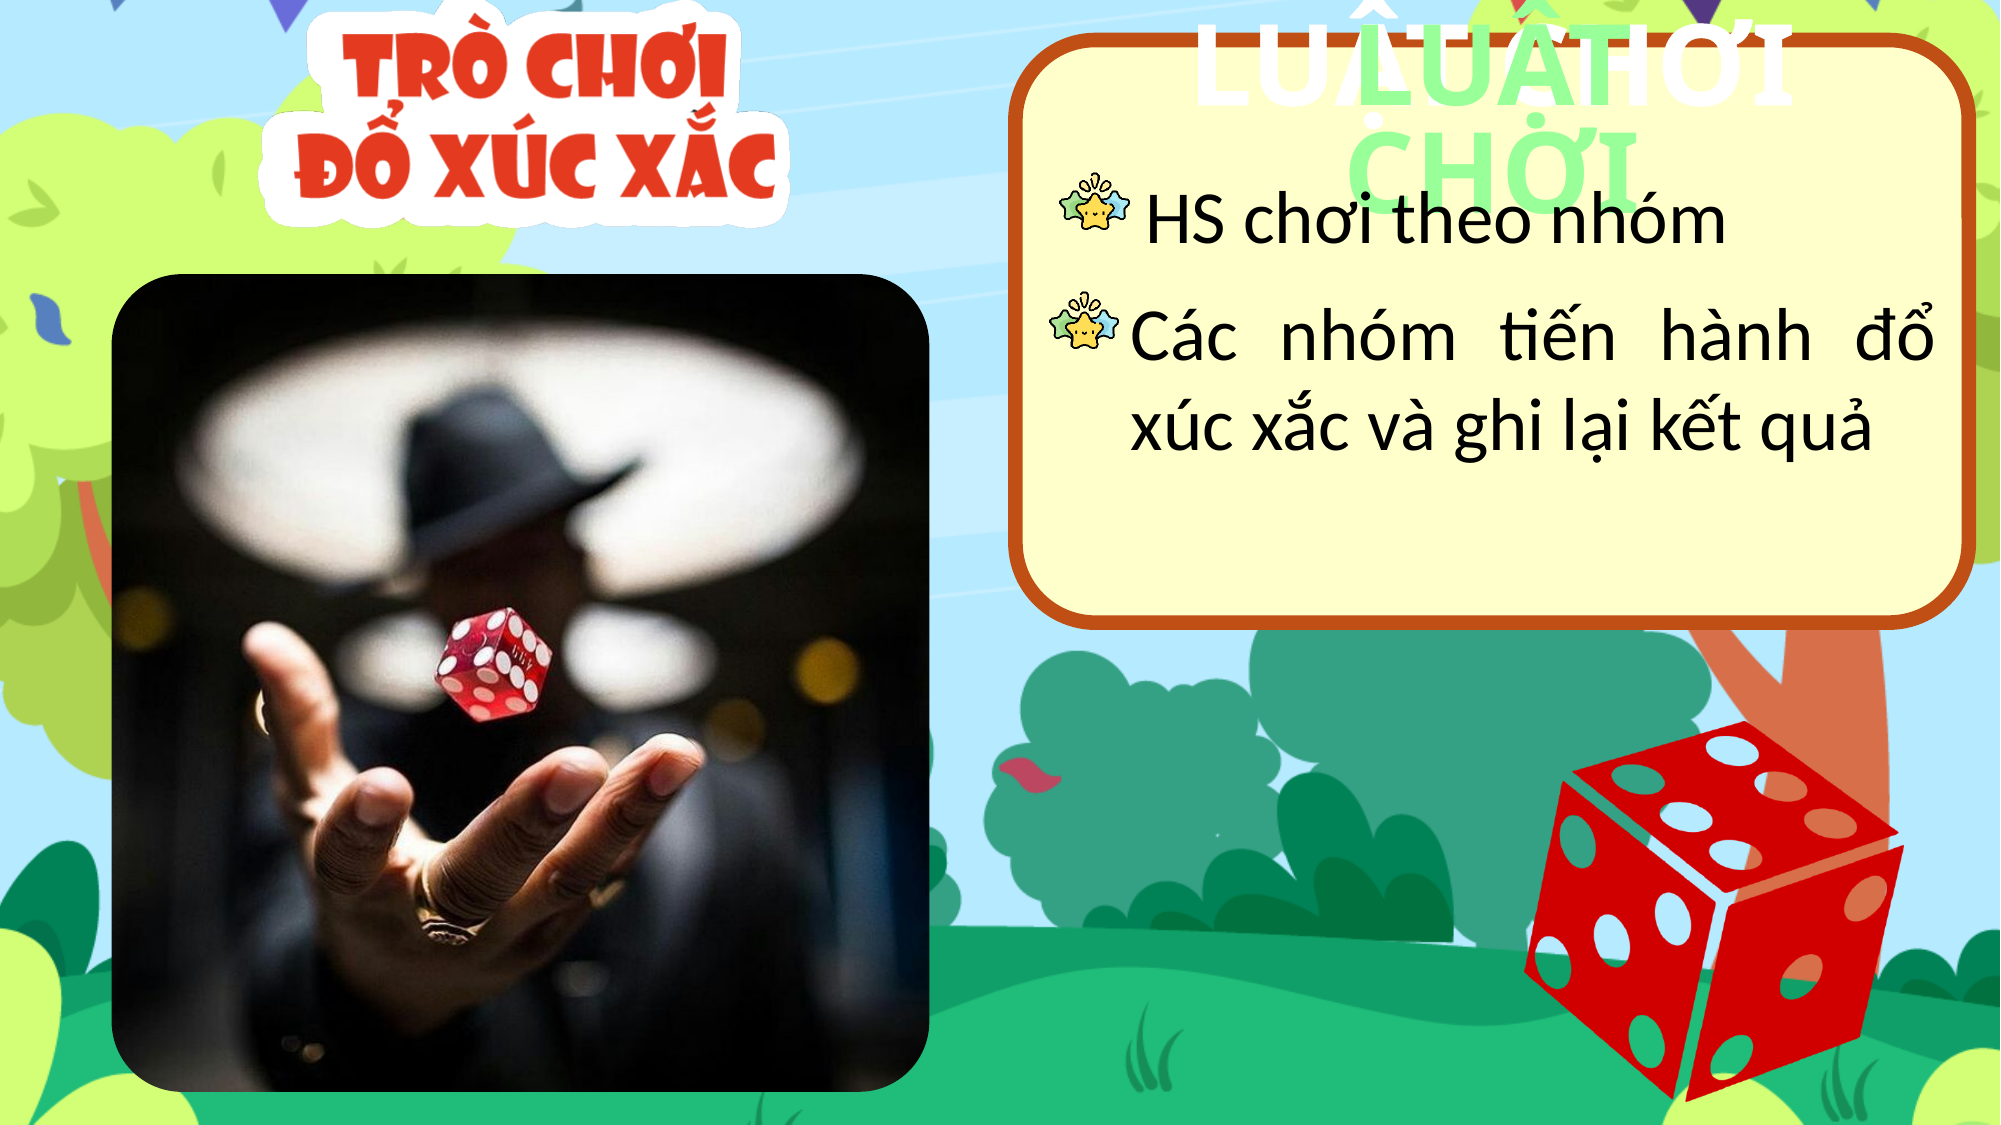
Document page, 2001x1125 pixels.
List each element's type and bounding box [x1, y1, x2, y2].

text_box [1014, 10, 1970, 624]
text_box [1048, 277, 1952, 476]
text_box [1059, 161, 1758, 269]
picture [0, 0, 2000, 1125]
